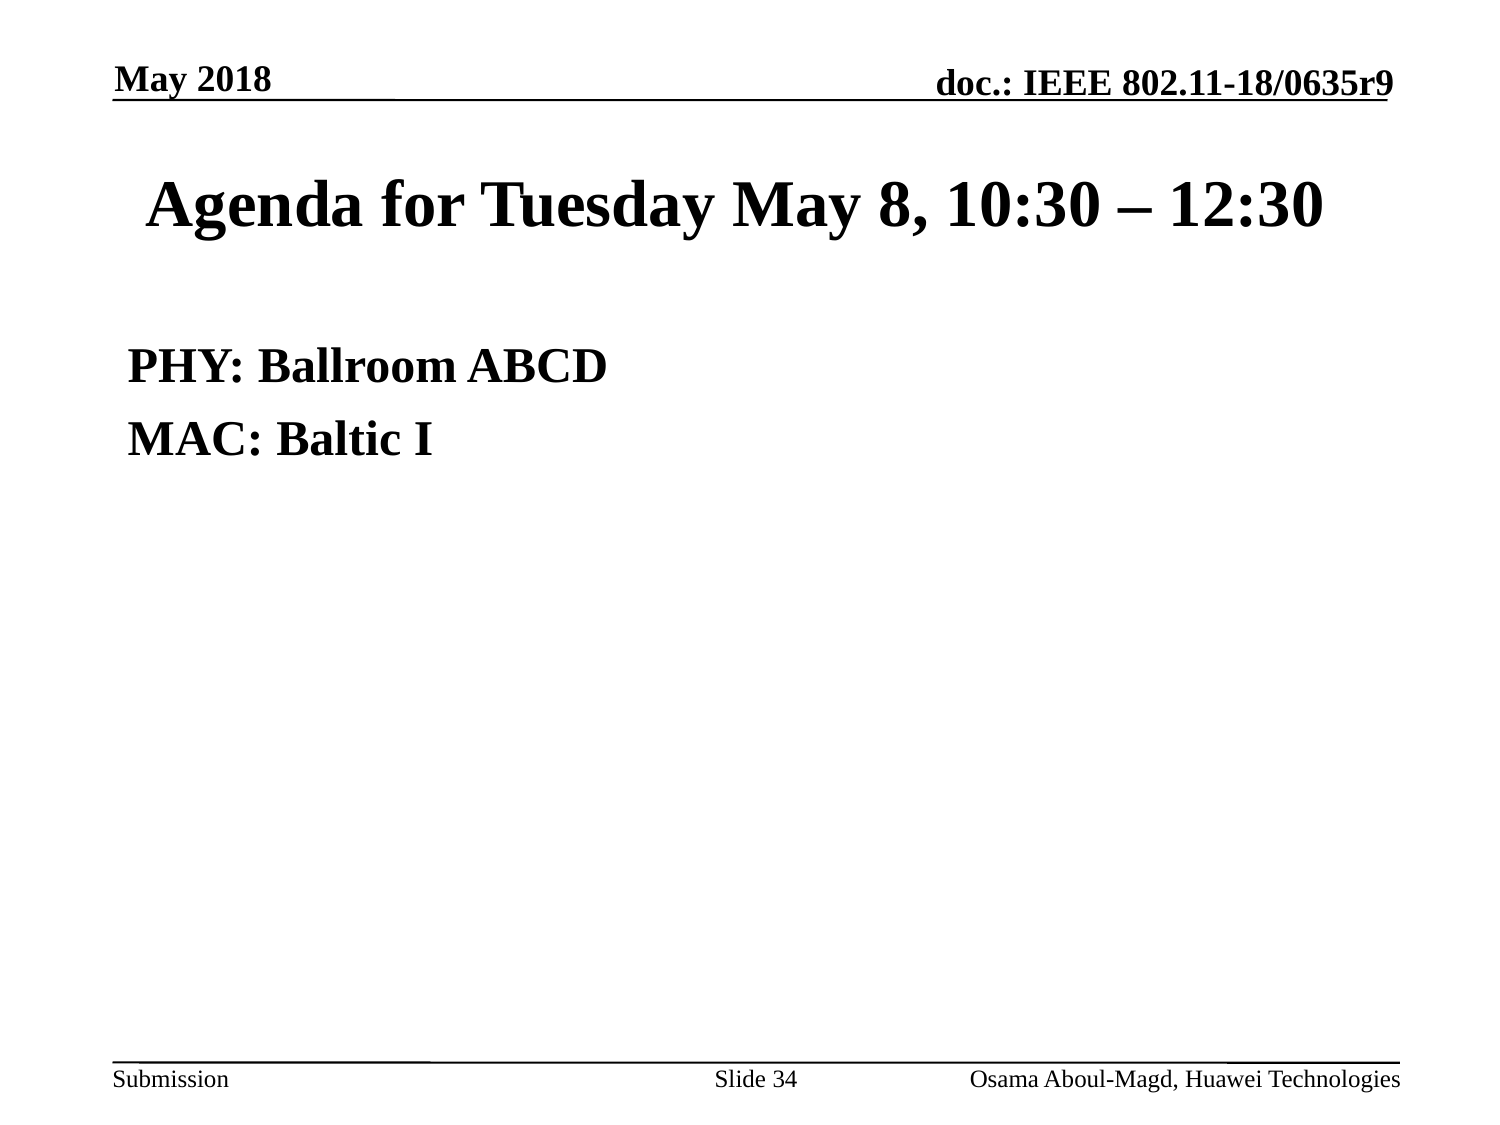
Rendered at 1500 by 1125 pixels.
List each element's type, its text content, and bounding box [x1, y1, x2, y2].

title Agenda for Tuesday May 8, 10:30 – 12:30 [87, 112, 1402, 288]
slide_number Slide 34 [712, 1061, 800, 1123]
list PHY: Ballroom ABCD MAC: Baltic I [112, 324, 1388, 1000]
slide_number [114, 54, 423, 100]
footer Osama Aboul-Magd, Huawei Technologies [878, 1061, 1402, 1093]
